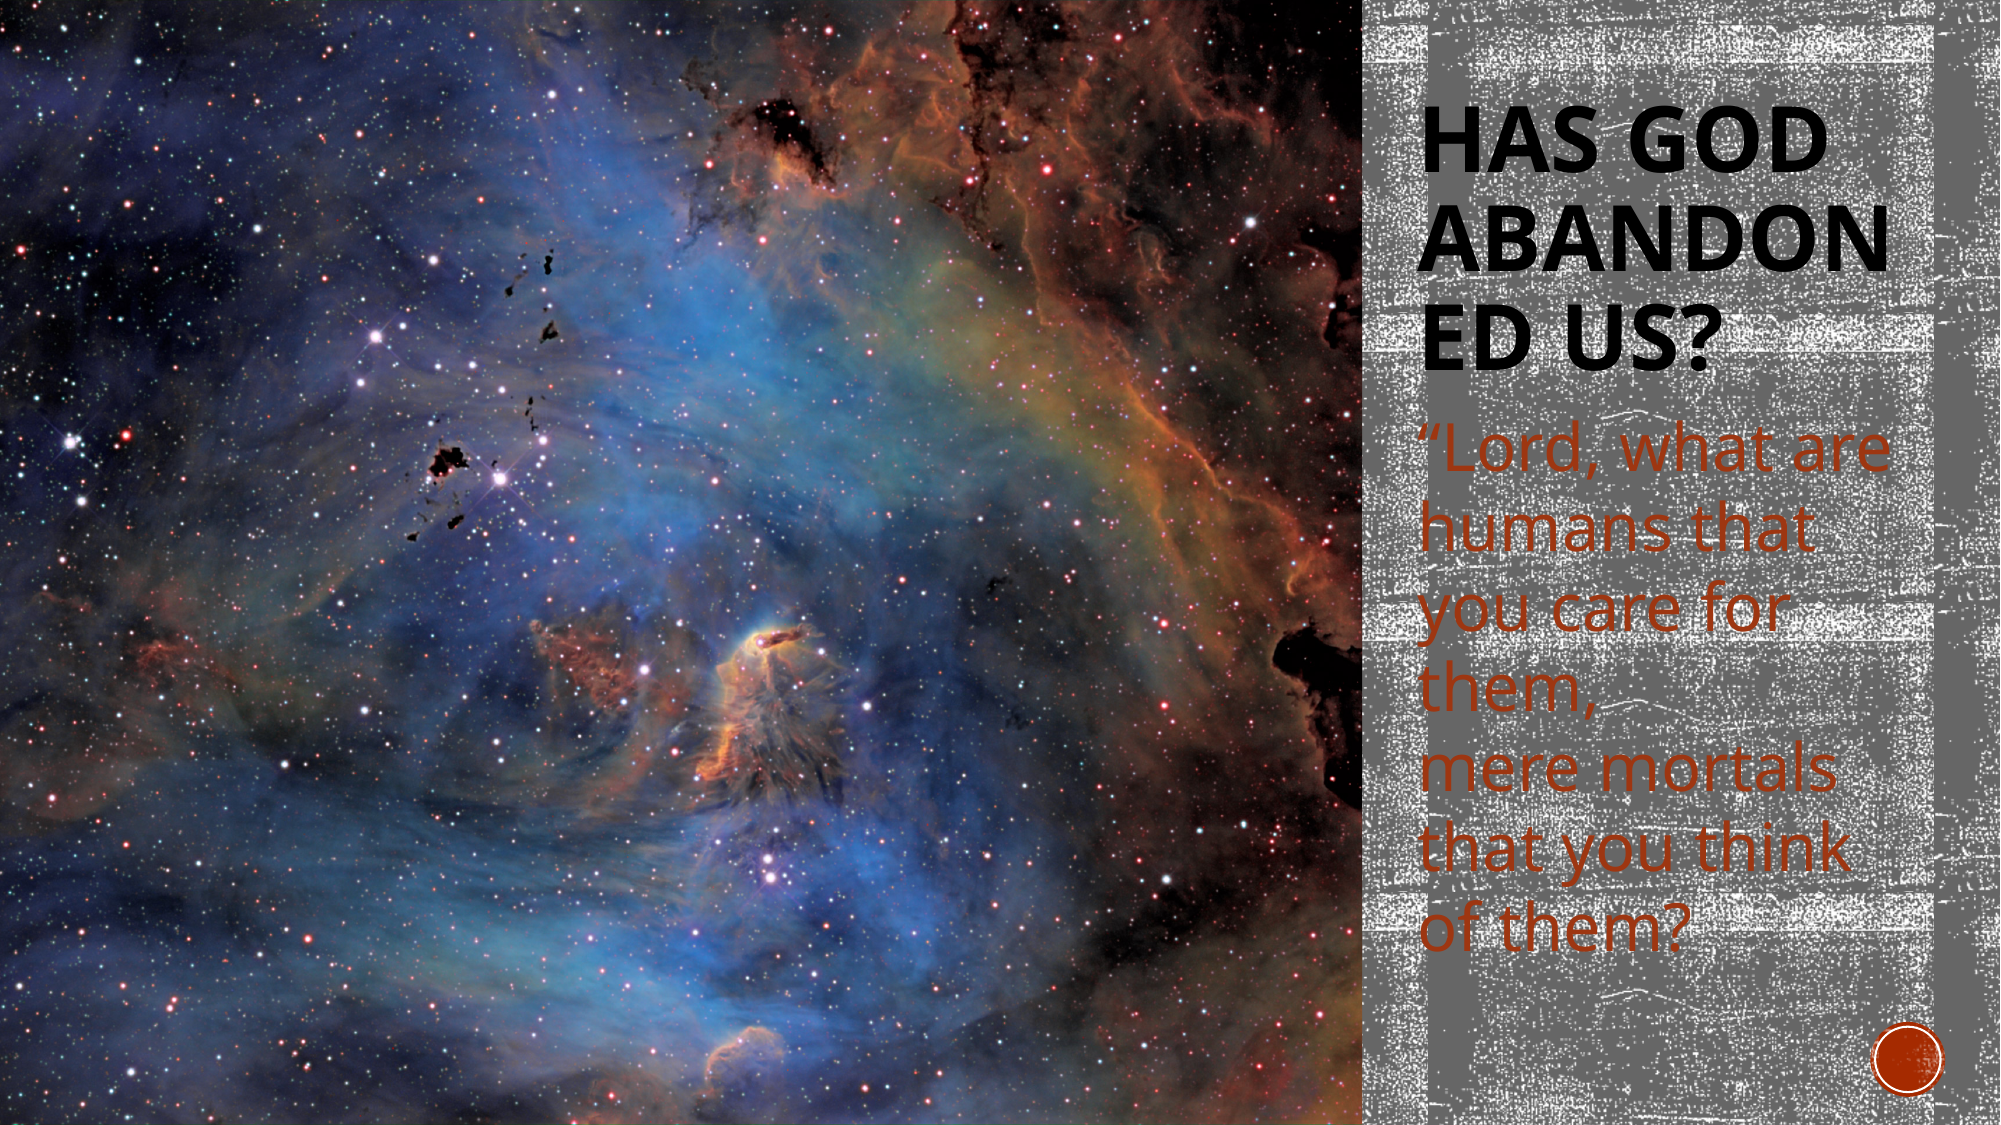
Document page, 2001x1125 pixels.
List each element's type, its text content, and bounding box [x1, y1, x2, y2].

title Has God abandoned us? [1402, 112, 1928, 397]
list “Lord, what are humans that you care for them, mere mortals that you think of them? [1402, 397, 1928, 938]
picture [0, 0, 1363, 1125]
